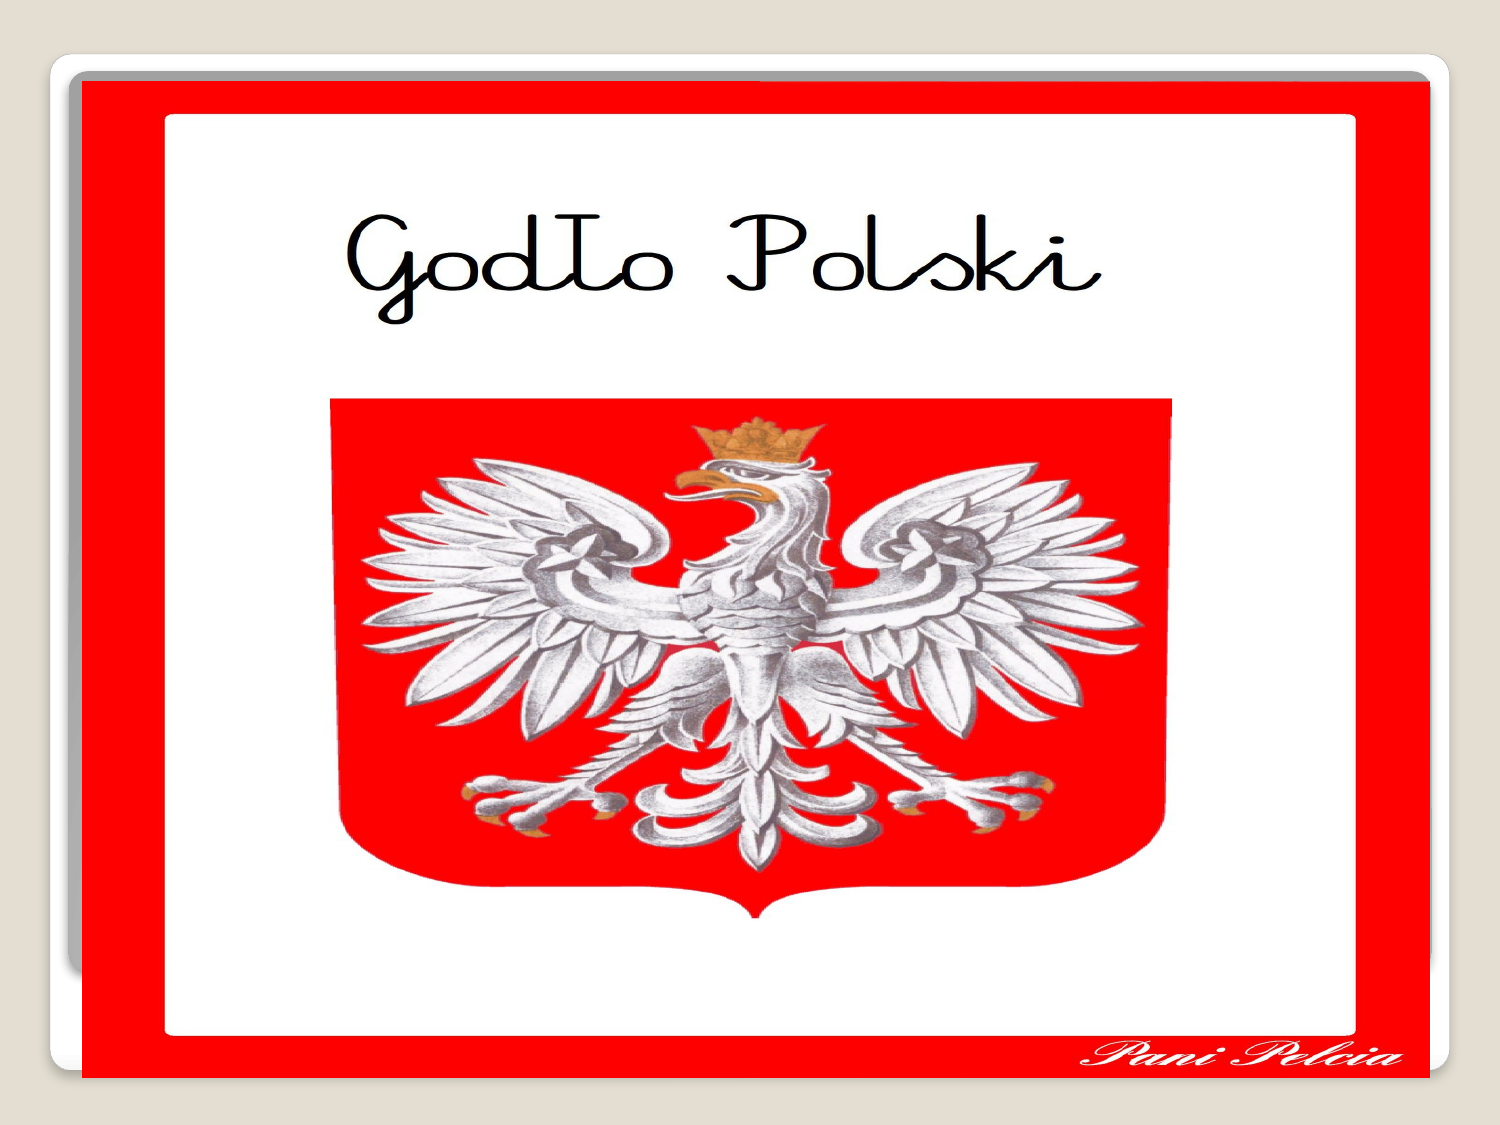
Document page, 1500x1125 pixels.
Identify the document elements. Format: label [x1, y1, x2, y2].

list [81, 81, 1430, 1079]
